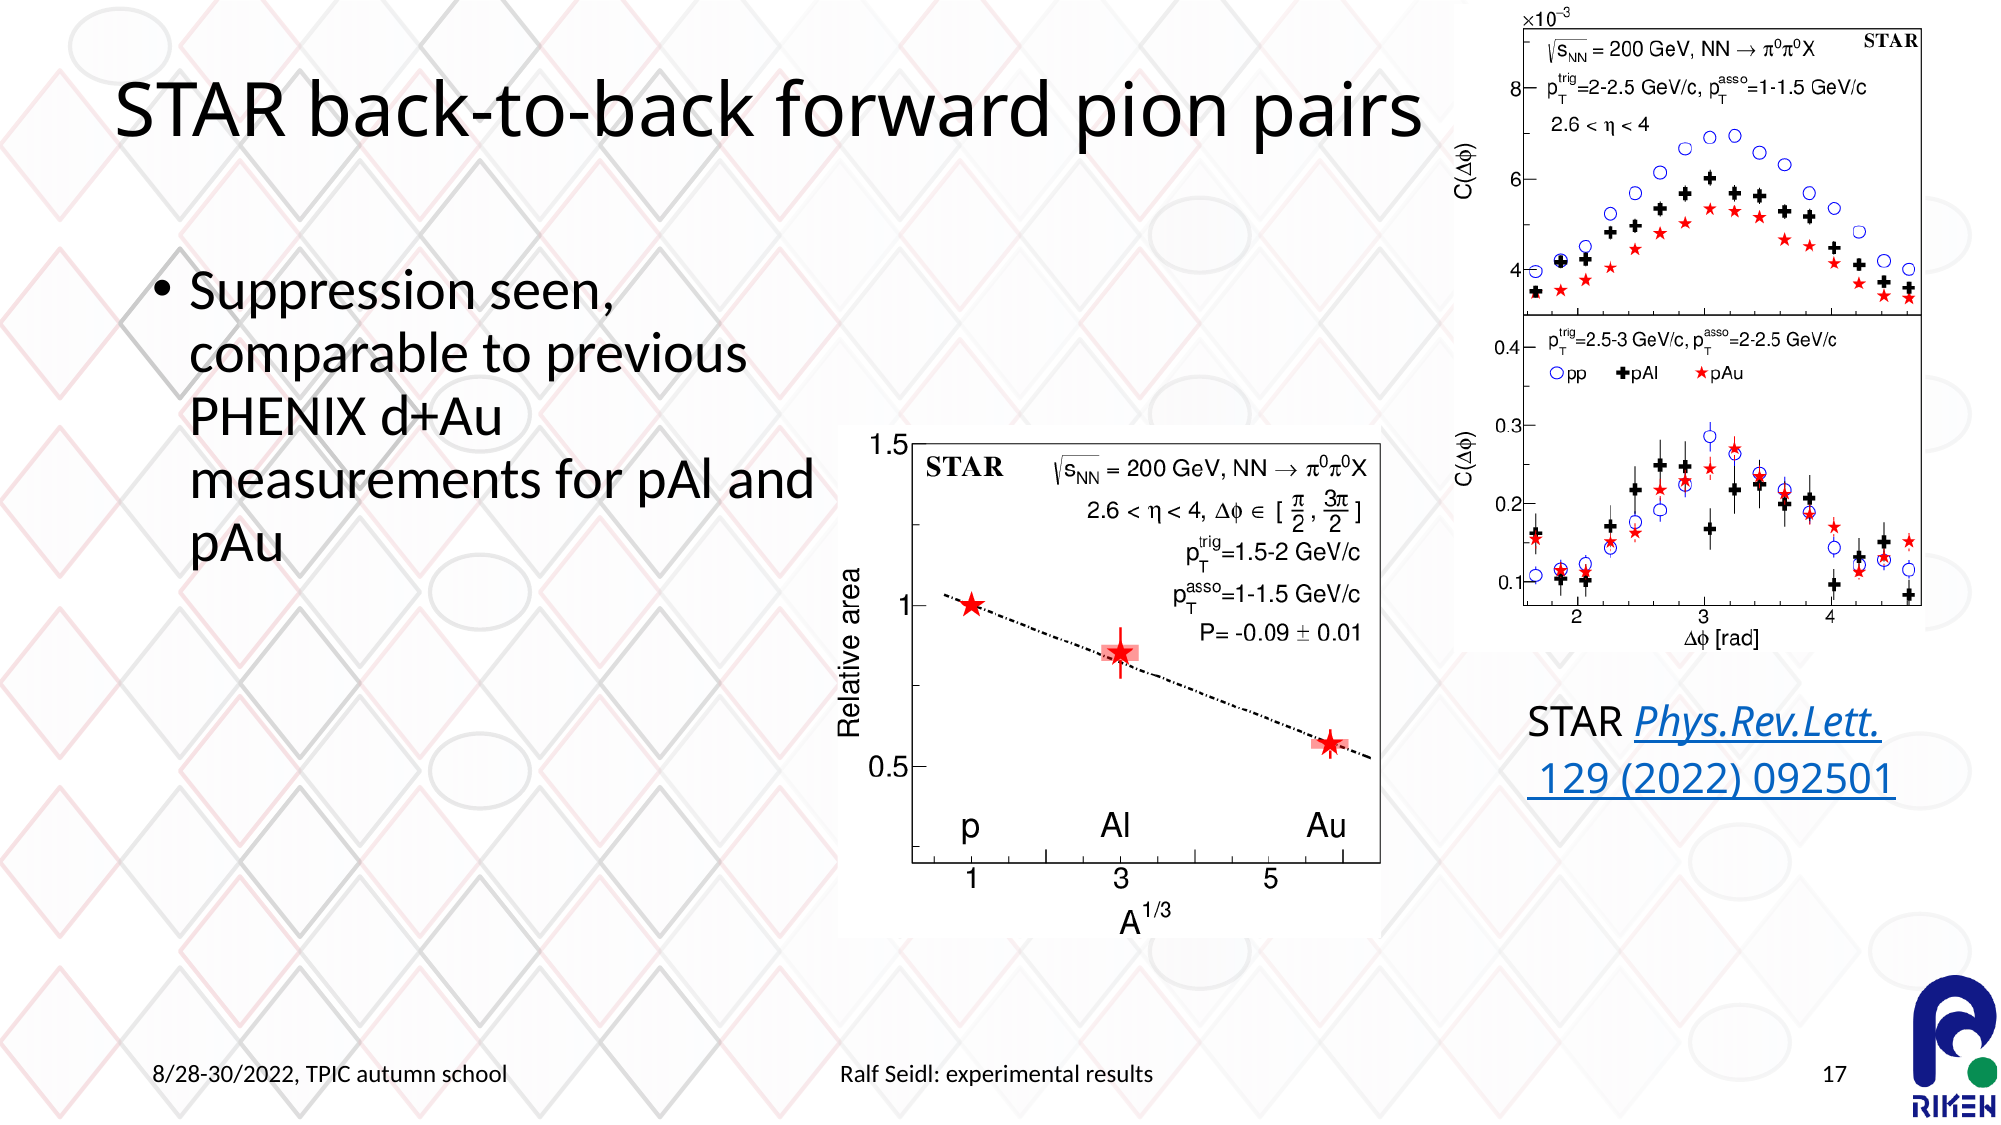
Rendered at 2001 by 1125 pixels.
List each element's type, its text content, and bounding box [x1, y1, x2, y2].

picture [1913, 975, 1998, 1118]
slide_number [137, 1042, 588, 1103]
picture [1453, 1, 1926, 652]
text_box STAR Phys.Rev.Lett. 129 (2022) 092501 [1512, 687, 1975, 867]
title STAR back-to-back forward pion pairs [99, 45, 1453, 180]
footer Ralf Seidl: experimental results [662, 1042, 1338, 1103]
picture [837, 424, 1382, 938]
slide_number 17 [1412, 1042, 1863, 1103]
list Suppression seen, comparable to previous PHENIX d+Au measurements for pAl and pAu [137, 251, 869, 1014]
